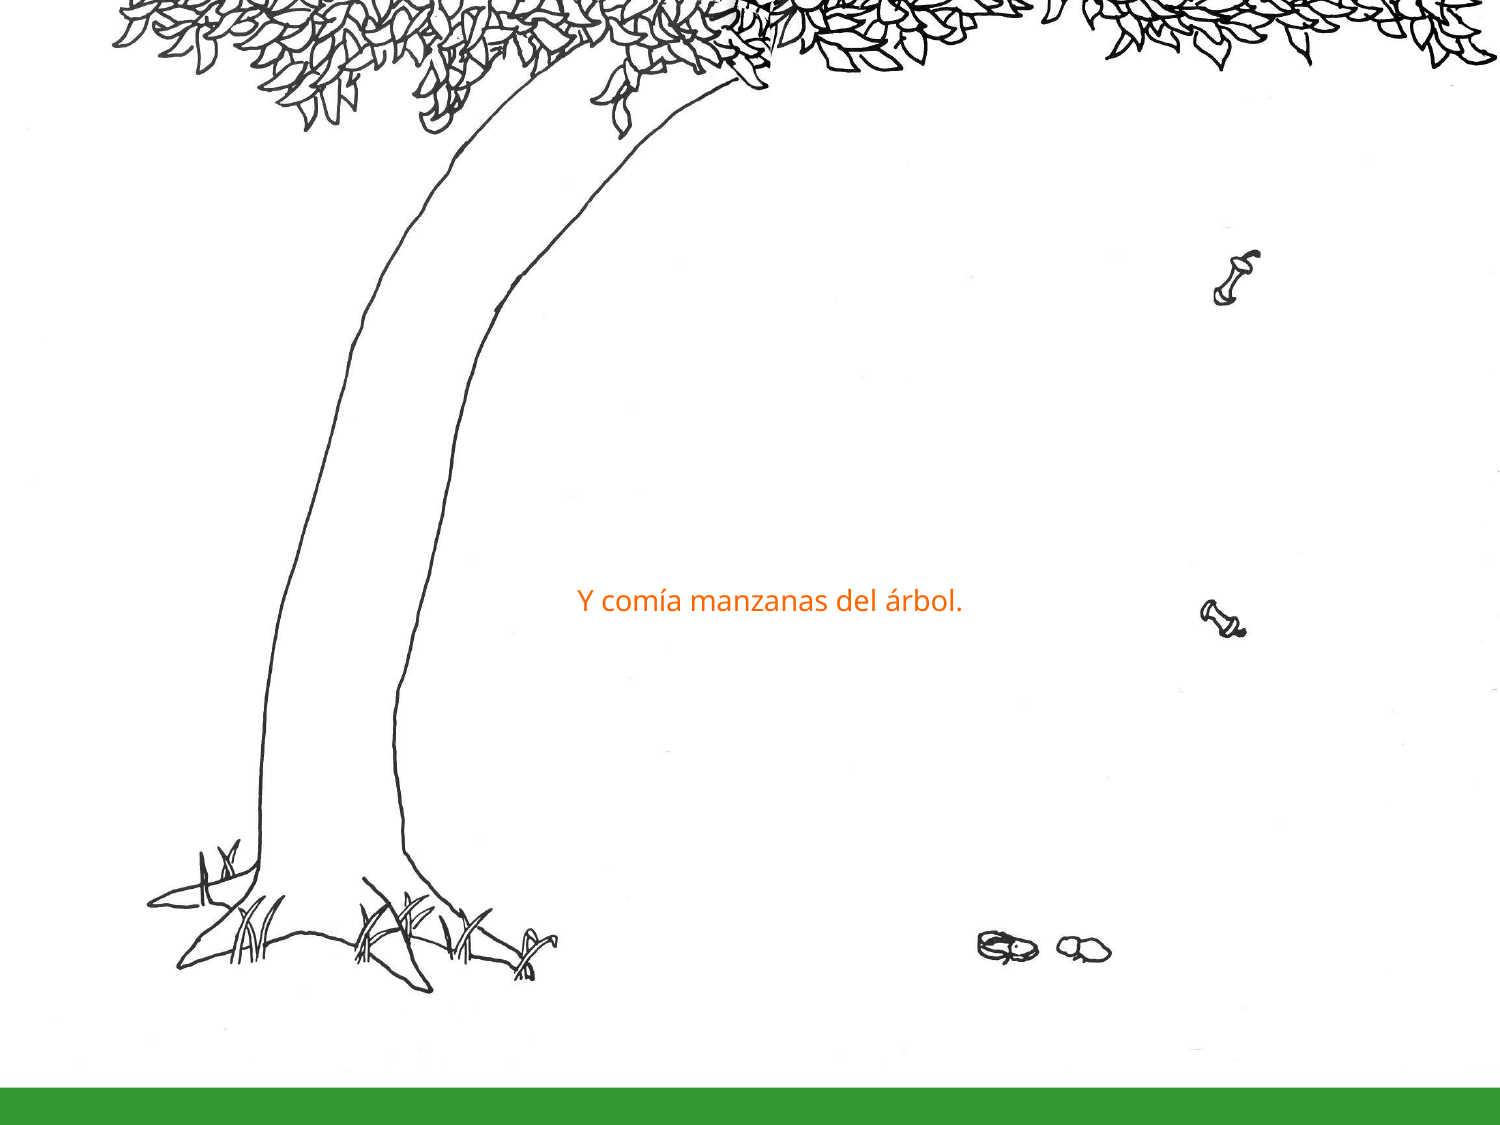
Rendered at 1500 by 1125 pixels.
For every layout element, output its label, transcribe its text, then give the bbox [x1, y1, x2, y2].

text_box [25, 0, 1500, 1073]
text_box [0, 1087, 1500, 1125]
text_box Y comía manzanas del árbol. [575, 580, 999, 618]
